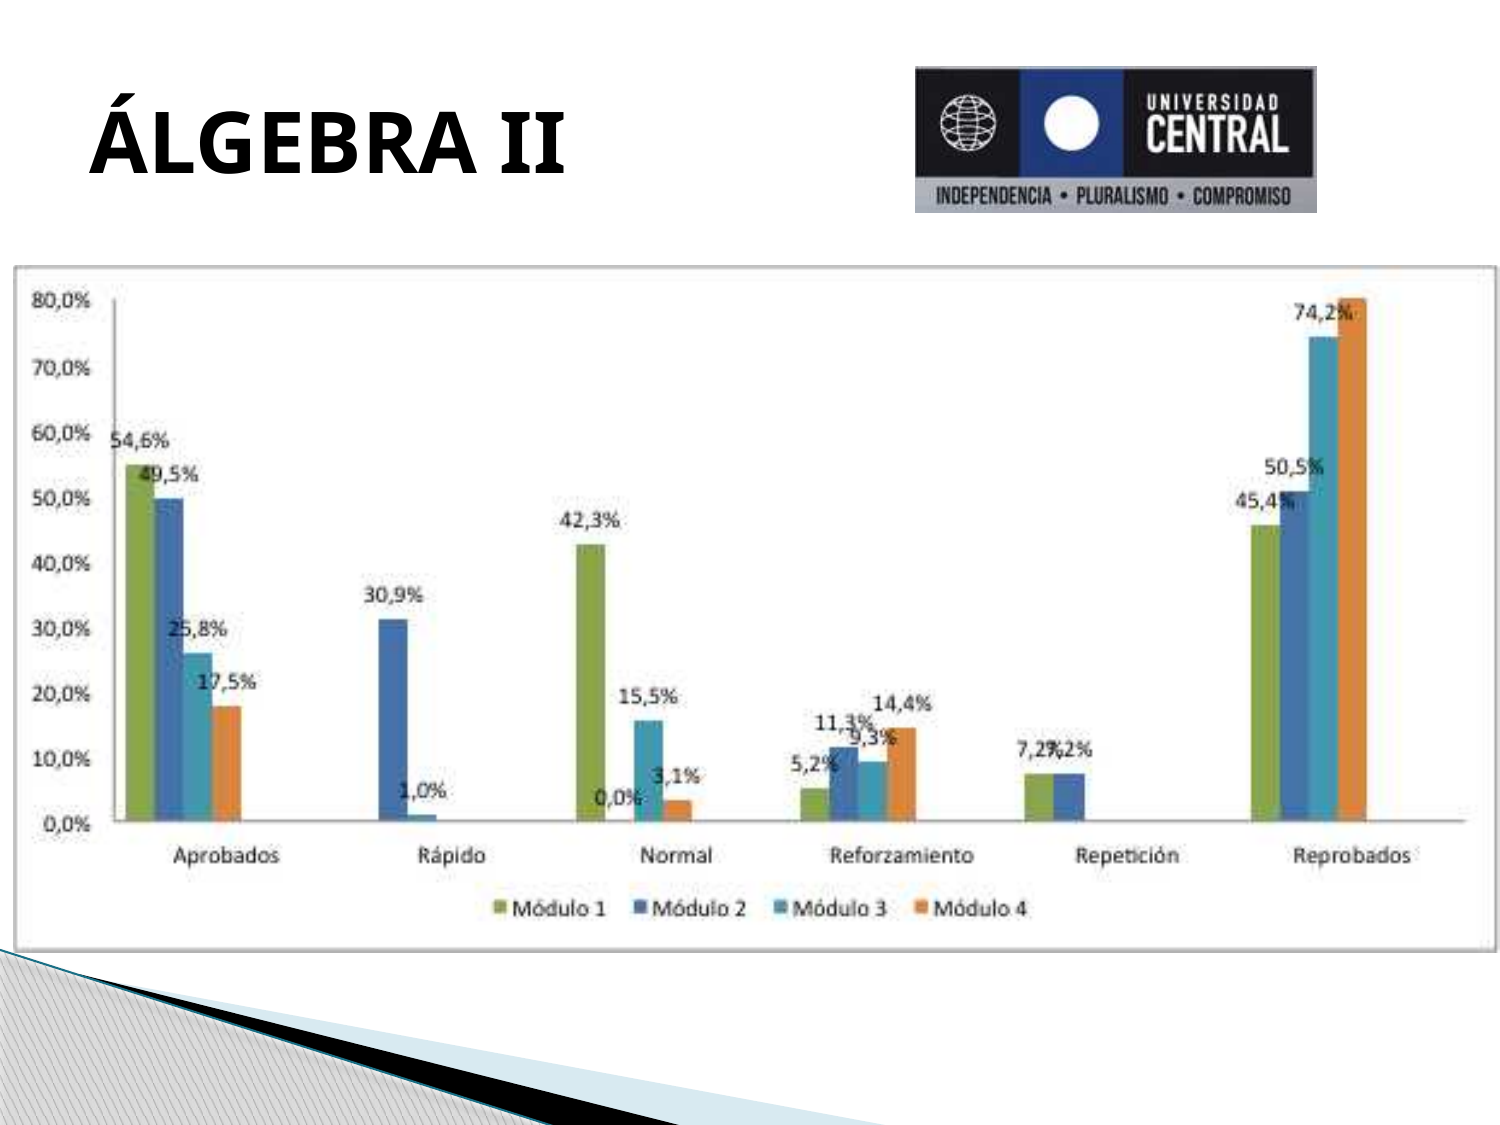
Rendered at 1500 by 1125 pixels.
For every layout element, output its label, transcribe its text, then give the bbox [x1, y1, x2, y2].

title ÁLGEBRA II [75, 45, 1425, 233]
picture [915, 66, 1318, 213]
picture [13, 265, 1500, 953]
